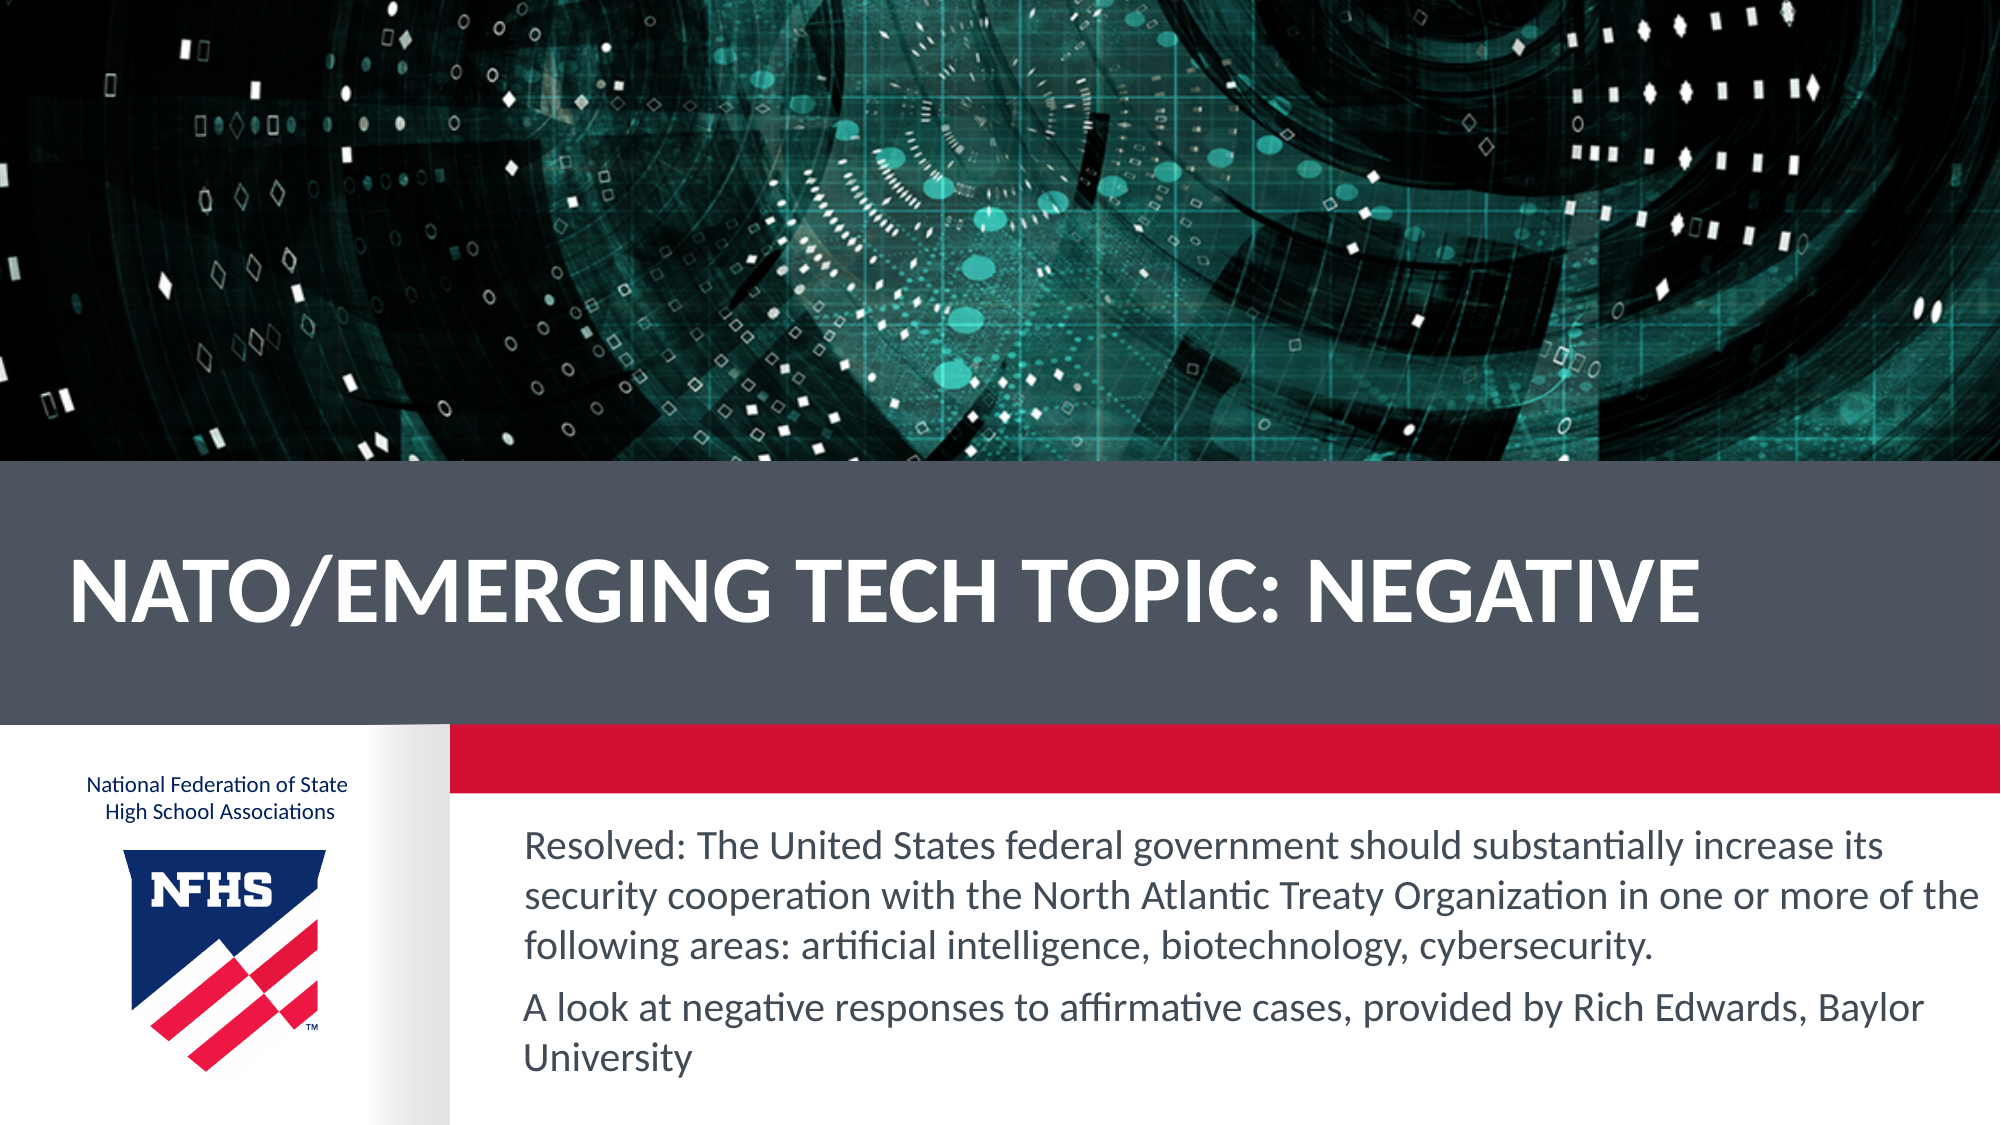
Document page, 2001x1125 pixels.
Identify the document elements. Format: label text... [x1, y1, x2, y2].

title NATO/Emerging Tech topic: NEGATIVE [53, 500, 1908, 705]
picture [0, 0, 2000, 470]
subtitle Resolved: The United States federal government should substantially increase its security cooperation with the North Atlantic Treaty Organization in one or more of the following areas: artificial intelligence, biotechnology, cybersecurity. A look at negative responses to affirmative cases, provided by Rich Edwards, Baylor University [507, 809, 2000, 1094]
picture [123, 850, 326, 1087]
